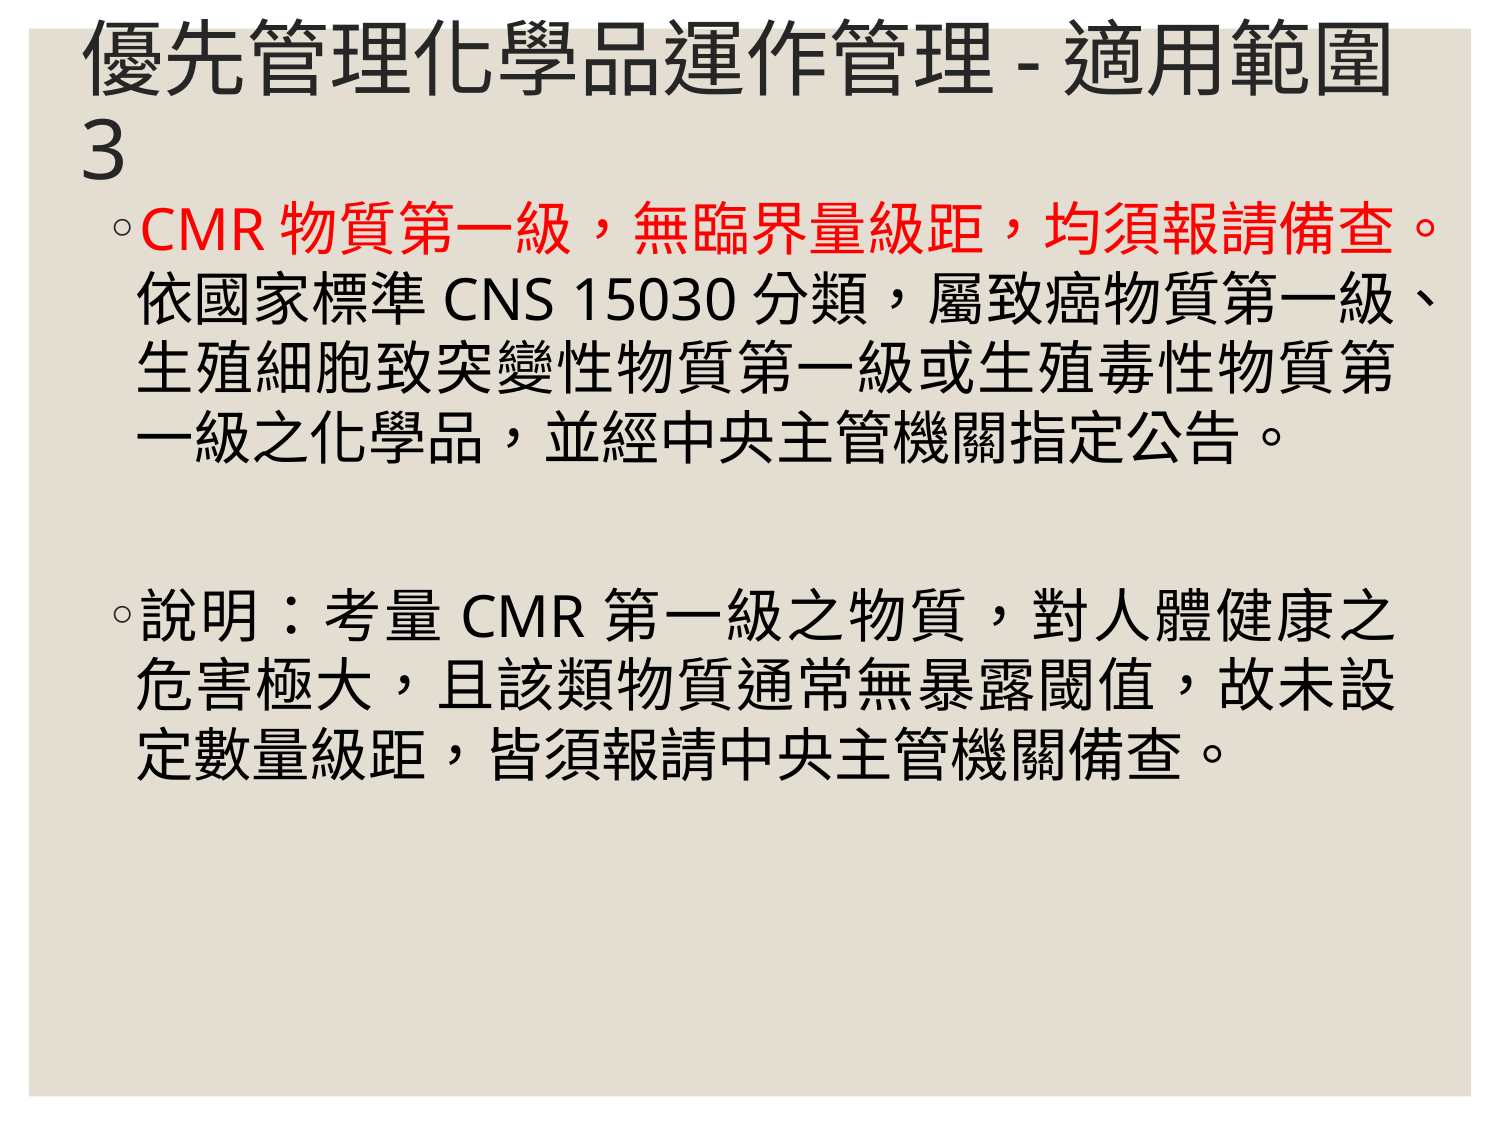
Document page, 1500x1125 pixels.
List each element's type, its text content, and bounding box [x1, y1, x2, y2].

title 優先管理化學品運作管理-適用範圍3 [64, 30, 1436, 185]
list CMR物質第一級，無臨界量級距，均須報請備查。依國家標準CNS 15030分類，屬致癌物質第一級、生殖細胞致突變性物質第一級或生殖毒性物質第一級之化學品，並經中央主管機關指定公告。 說明：考量CMR第一級之物質，對人體健康之危害極大，且該類物質通常無暴露閾值，故未設定數量級距，皆須報請中央主管機關備查。 [90, 184, 1412, 899]
